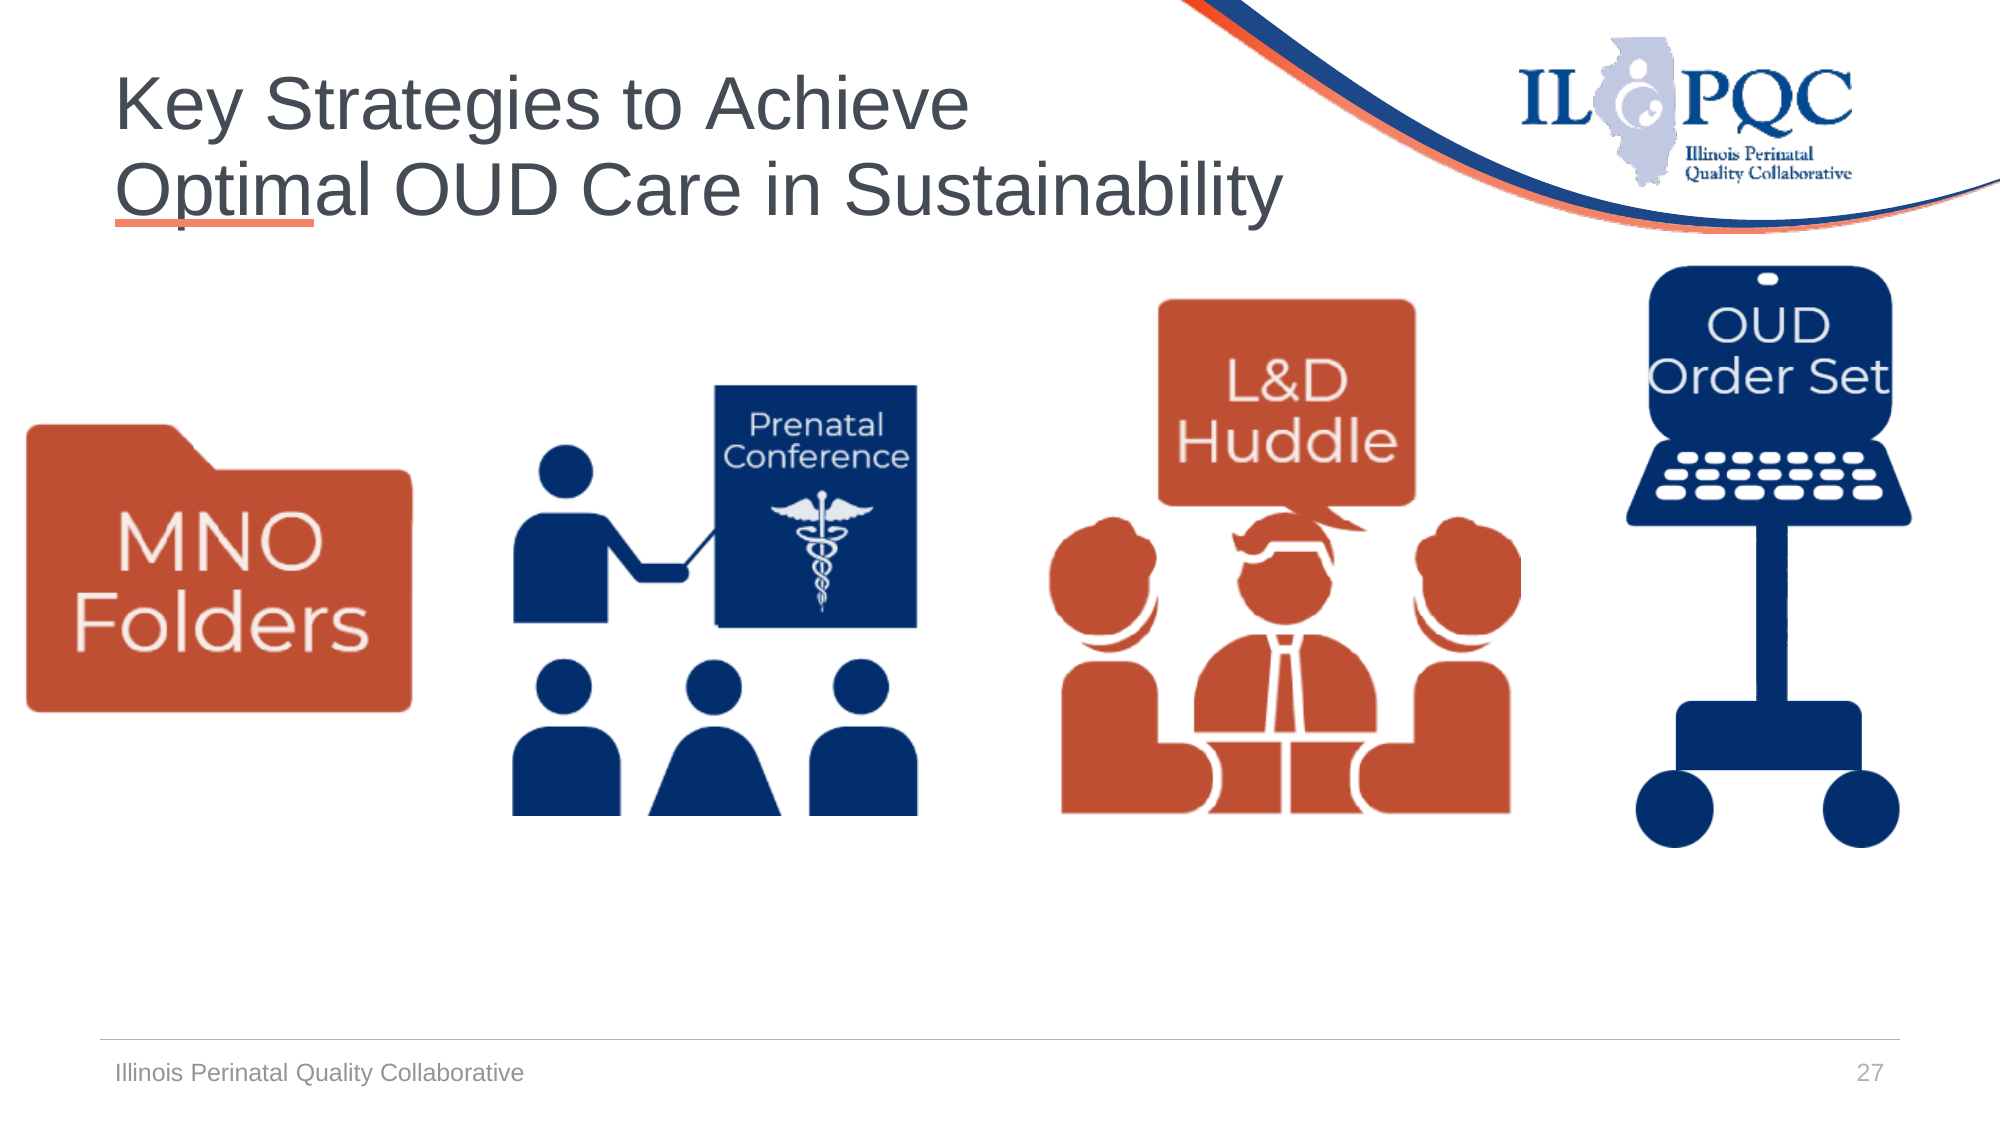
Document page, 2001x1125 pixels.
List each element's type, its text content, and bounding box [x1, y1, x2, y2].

picture [14, 414, 422, 725]
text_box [1179, 0, 2000, 235]
text_box Illinois Perinatal Quality Collaborative [112, 1057, 529, 1087]
slide_number 27 [1850, 1057, 1891, 1125]
picture [1034, 291, 1522, 828]
title Key Strategies to Achieve Optimal OUD Care in Sustainability [112, 56, 1289, 247]
picture [512, 384, 919, 817]
picture [1625, 265, 1913, 848]
